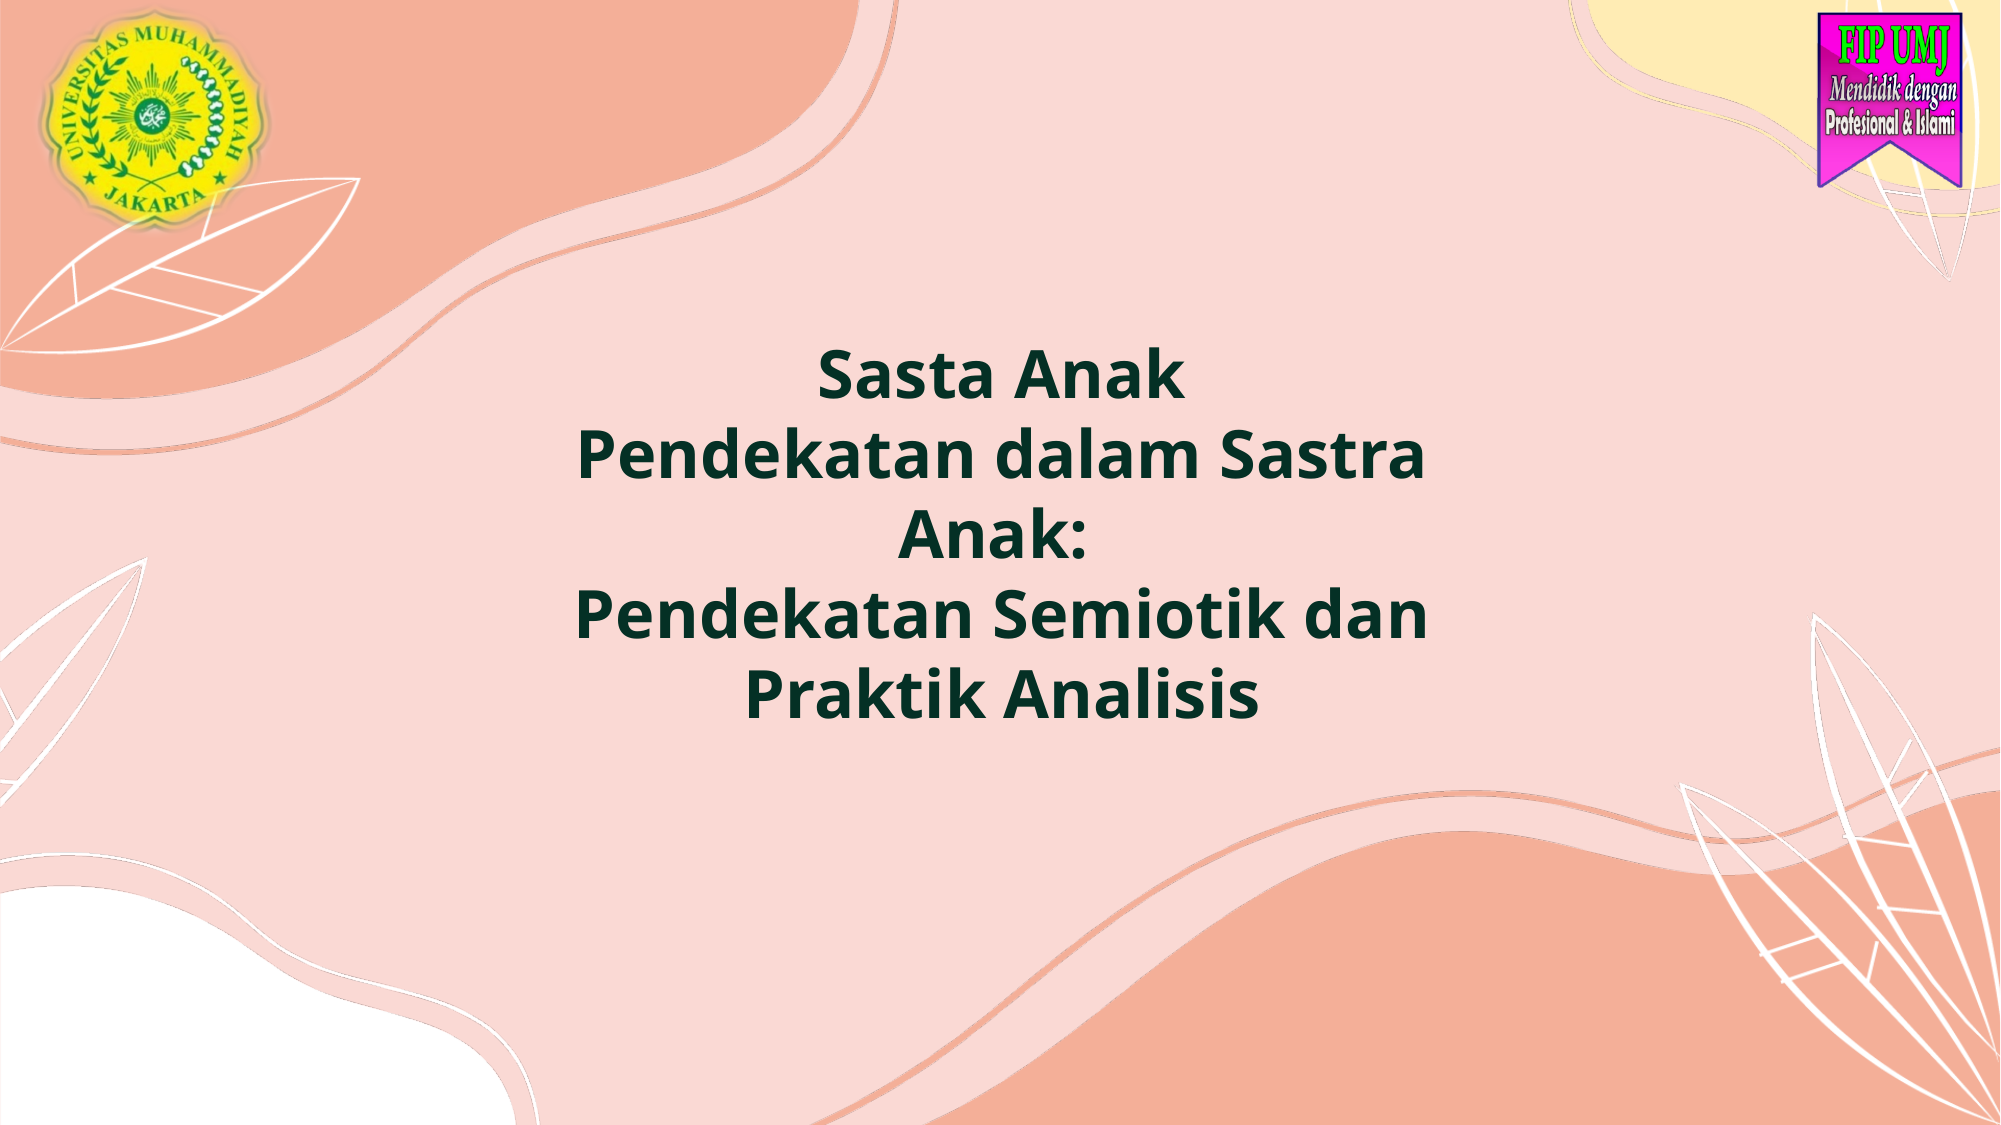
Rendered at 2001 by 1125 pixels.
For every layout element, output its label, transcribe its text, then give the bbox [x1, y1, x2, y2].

title Sasta Anak Pendekatan dalam Sastra Anak: Pendekatan Semiotik dan Praktik Analisis [494, 402, 1511, 747]
picture [0, 0, 2001, 1125]
